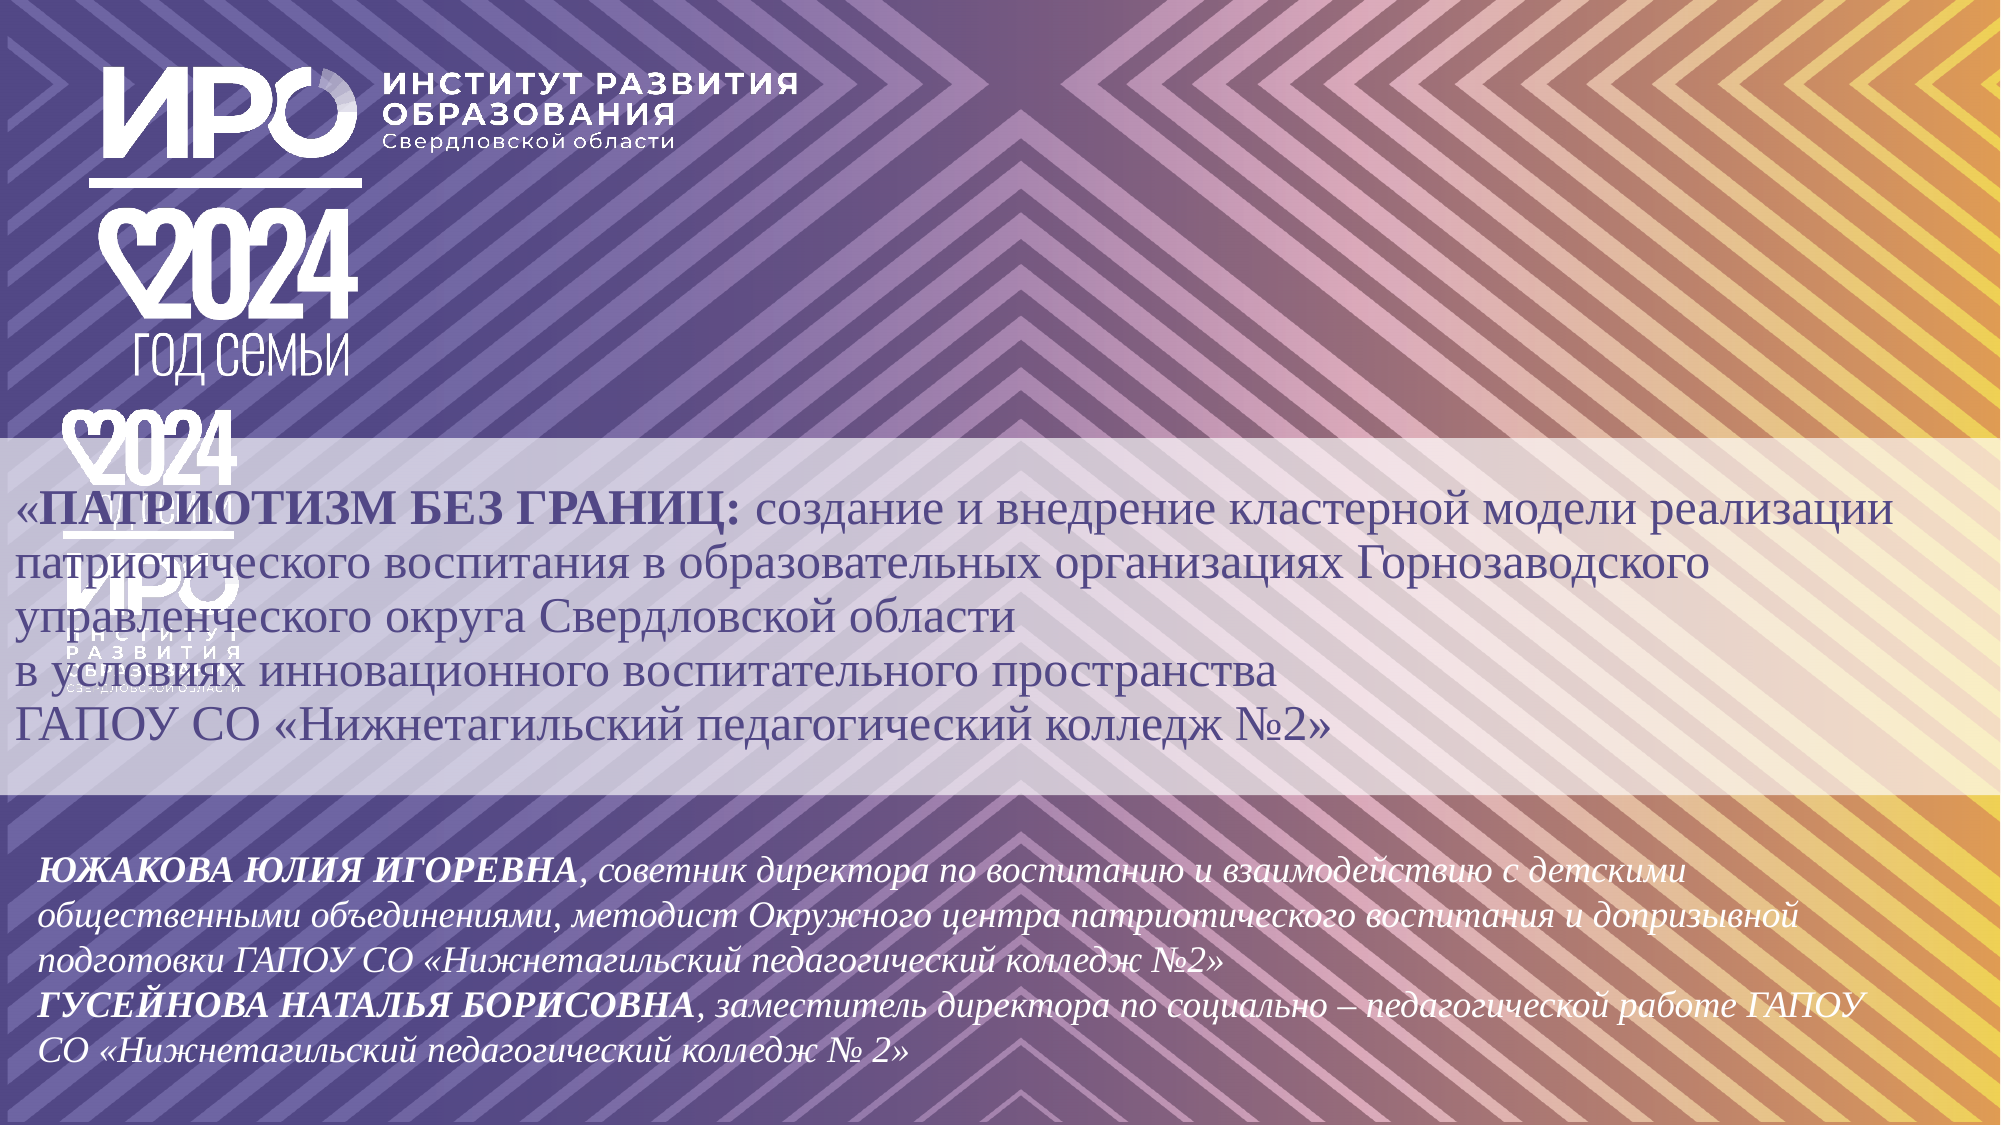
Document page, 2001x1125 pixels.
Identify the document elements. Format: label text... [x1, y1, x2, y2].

subtitle ЮЖАКОВА ЮЛИЯ ИГОРЕВНА, советник директора по воспитанию и взаимодействию с детскими общественными объединениями, методист Окружного центра патриотического воспитания и допризывной подготовки ГАПОУ СО «Нижнетагильский педагогический колледж №2» ГУСЕЙНОВА НАТАЛЬЯ БОРИСОВНА, заместитель директора по социально – педагогической работе ГАПОУ СО «Нижнетагильский педагогический колледж № 2» [0, 837, 1934, 1113]
title «ПАТРИОТИЗМ БЕЗ ГРАНИЦ: создание и внедрение кластерной модели реализации патриотического воспитания в образовательных организациях Горнозаводского управленческого округа Свердловской области в условиях инновационного воспитательного пространства ГАПОУ СО «Нижнетагильский педагогический колледж №2» [0, 438, 2000, 796]
picture [0, 0, 2001, 1125]
